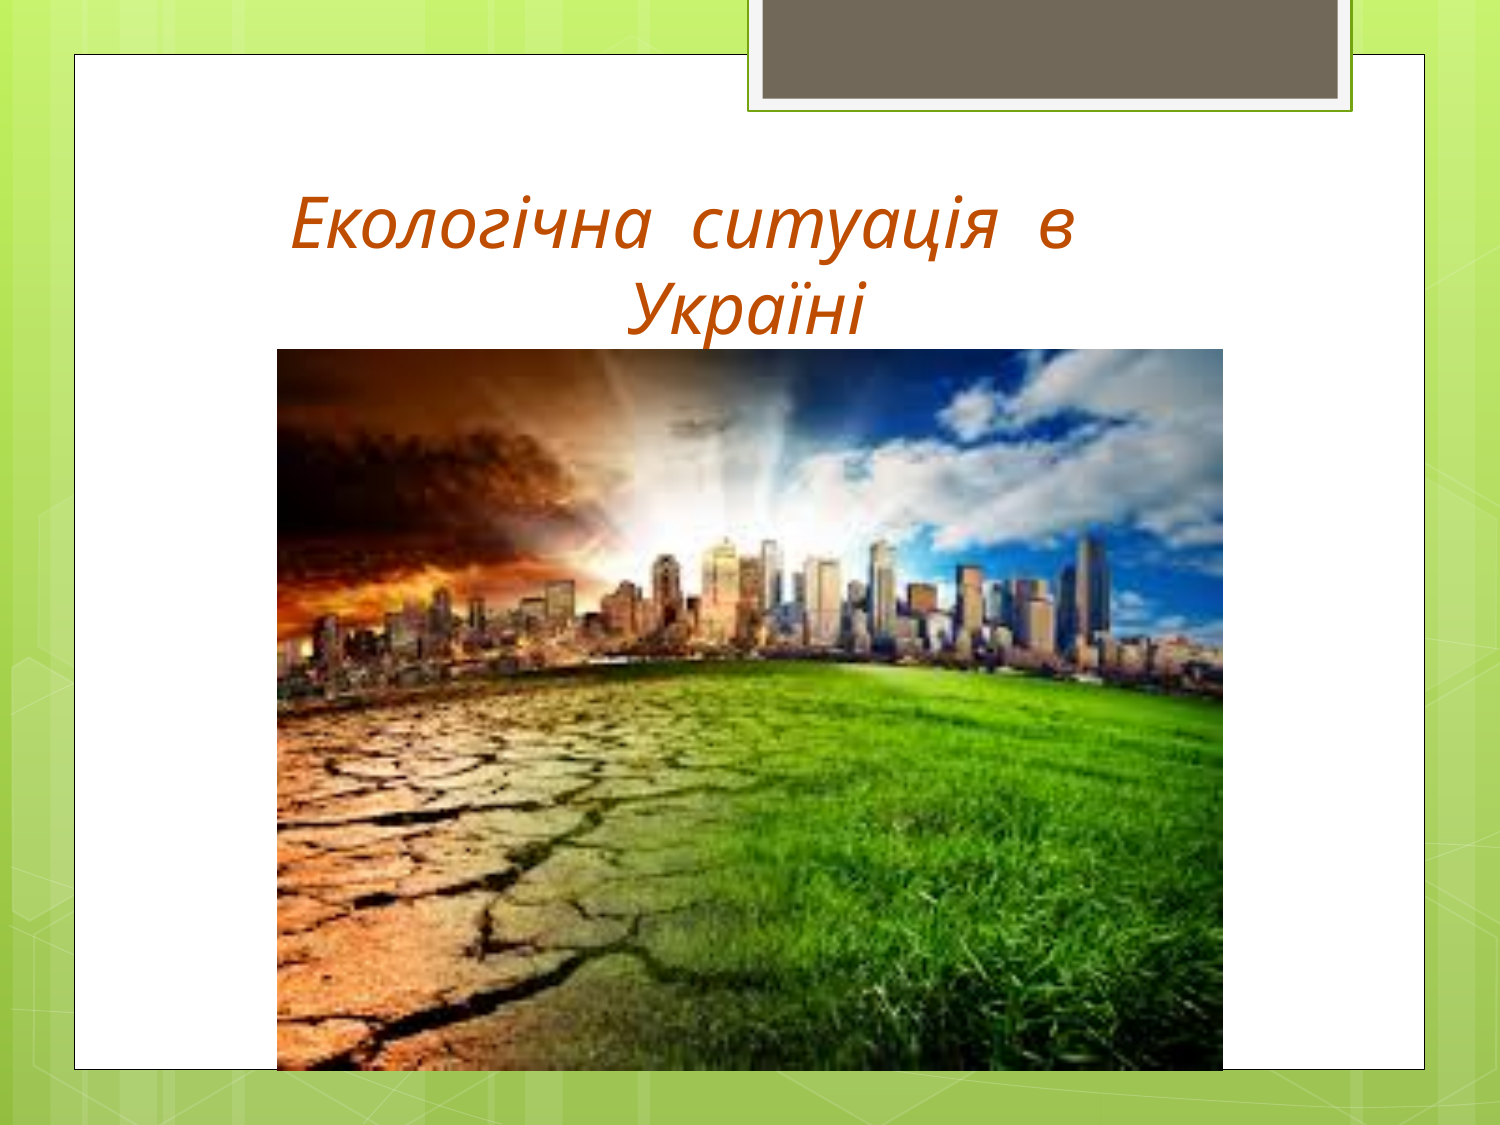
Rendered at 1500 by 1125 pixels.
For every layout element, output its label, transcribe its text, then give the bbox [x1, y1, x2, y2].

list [277, 349, 1223, 1071]
title Екологічна ситуація в Україні [171, 168, 1324, 357]
